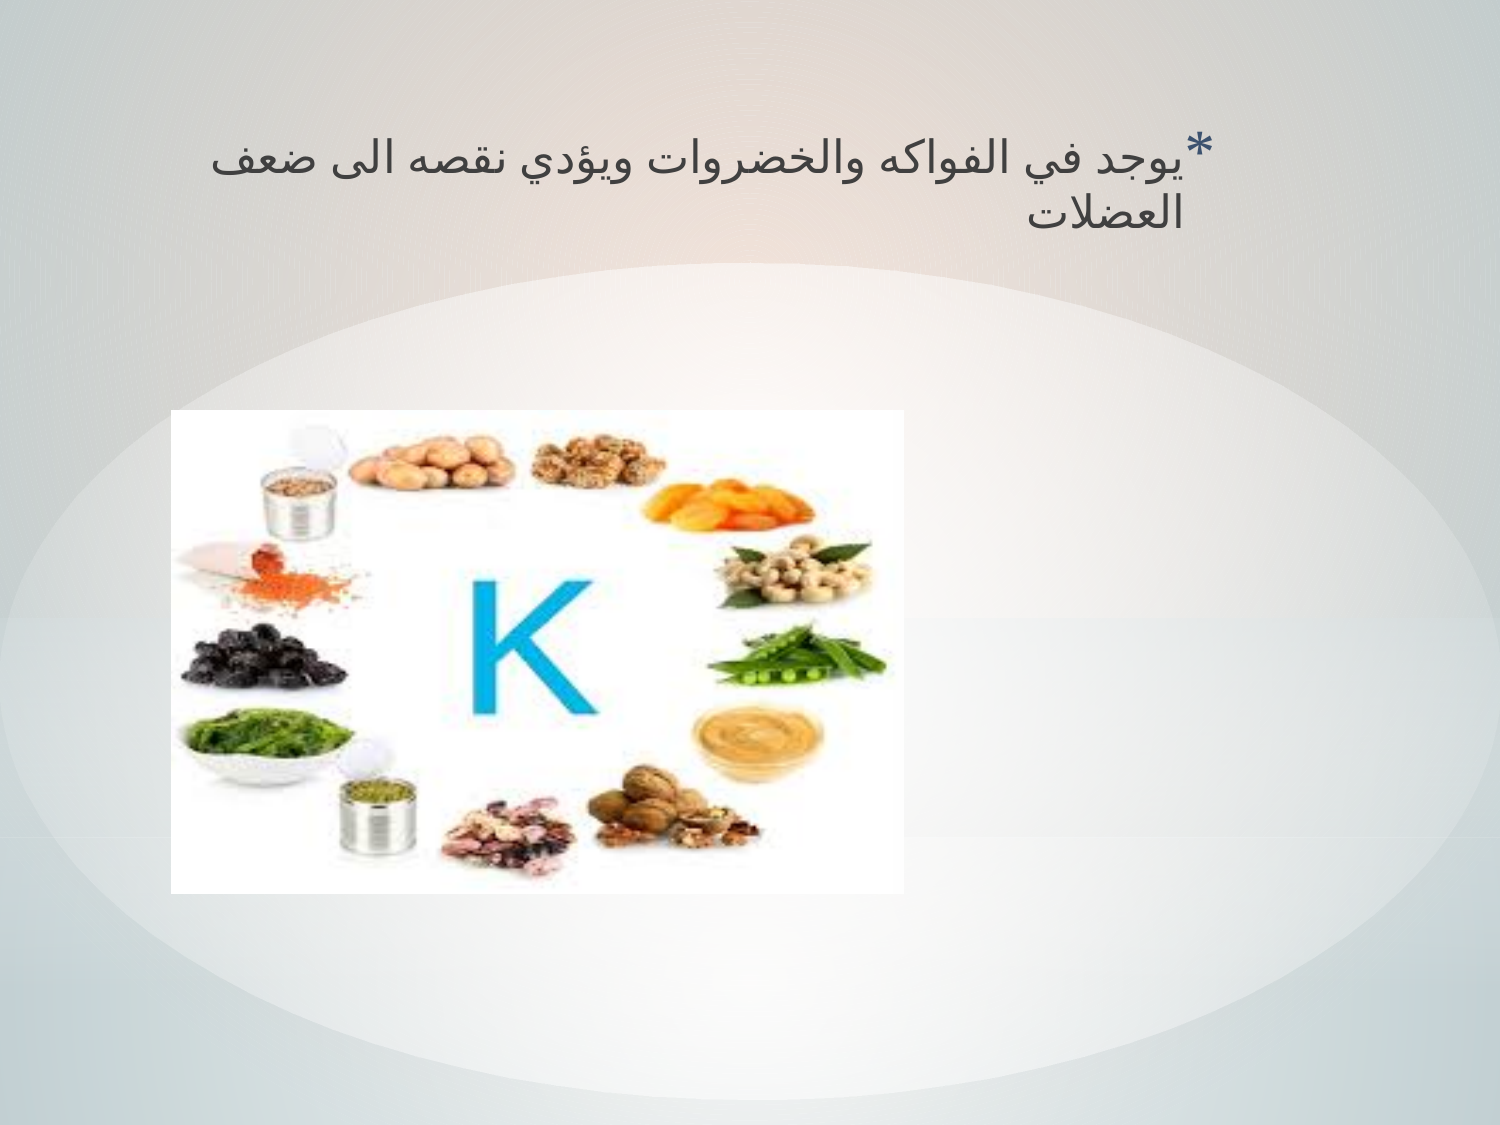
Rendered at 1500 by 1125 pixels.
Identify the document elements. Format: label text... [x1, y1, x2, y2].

picture [170, 410, 904, 894]
list يوجد في الفواكه والخضروات ويؤدي نقصه الى ضعف العضلات [187, 120, 1238, 690]
